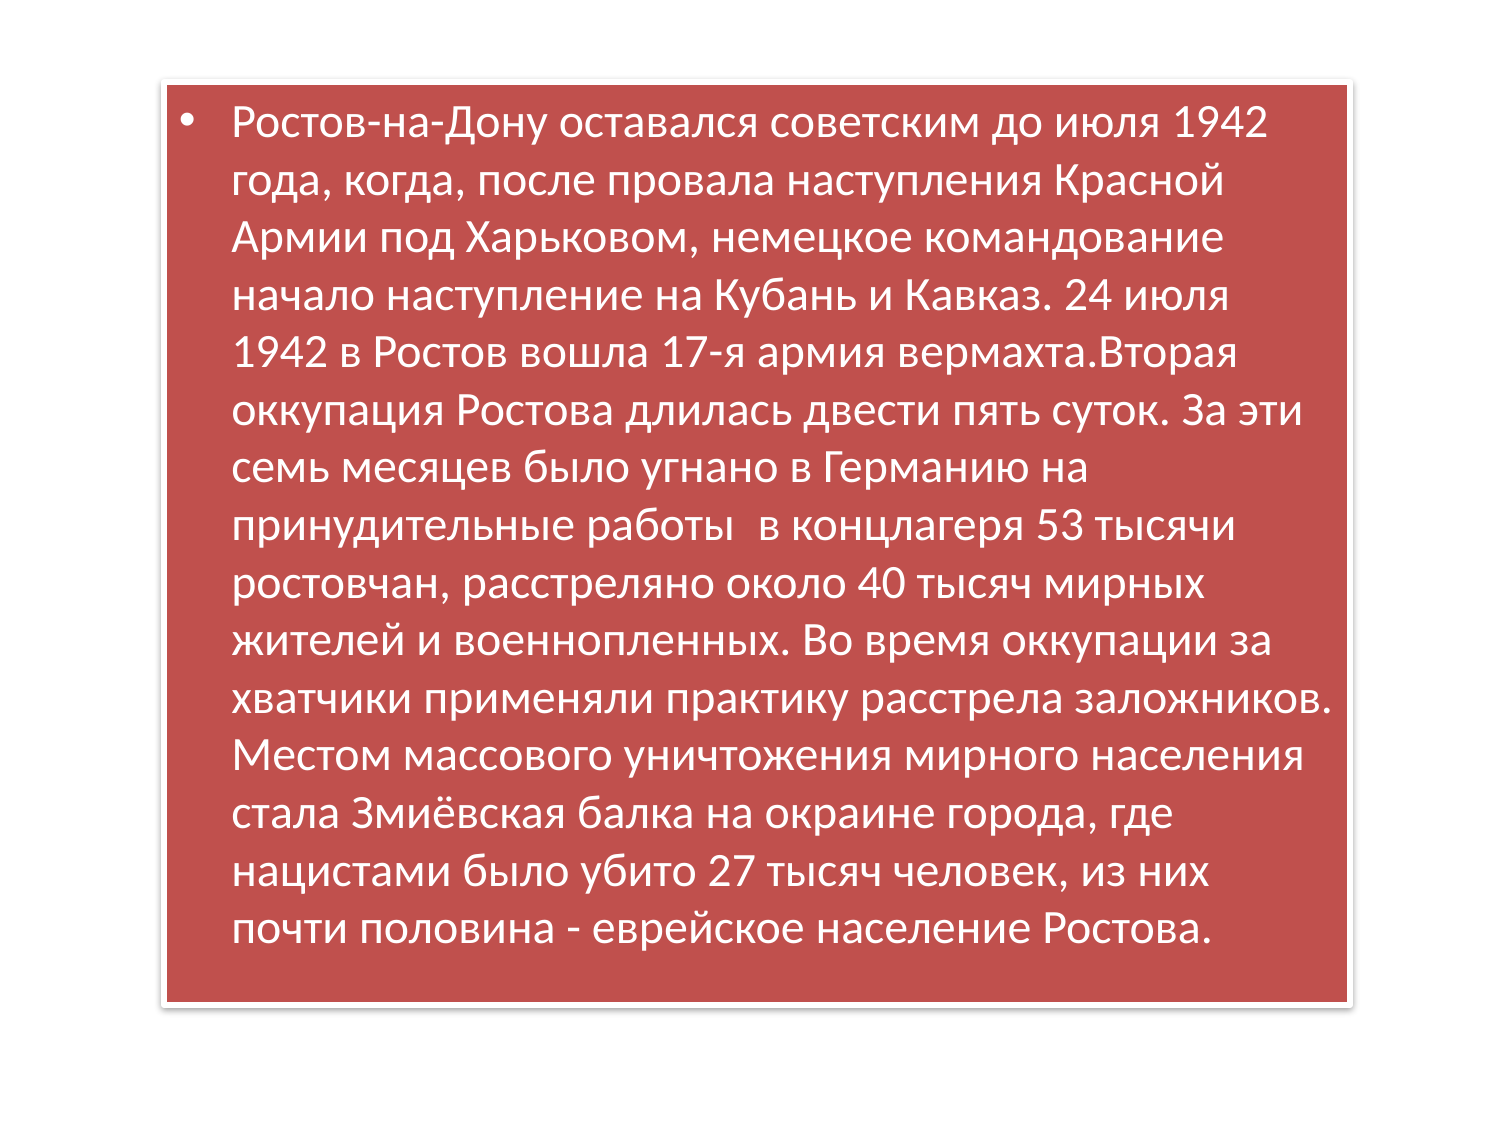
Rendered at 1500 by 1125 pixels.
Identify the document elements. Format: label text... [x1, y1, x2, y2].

list Ростов-на-Дону оставался советским до июля 1942 года, когда, после провала наступления Красной Армии под Харьковом, немецкое командование начало наступление на Кубань и Кавказ. 24 июля 1942 в Ростов вошла 17-я армия вермахта.Вторая оккупация Ростова длилась двести пять суток. За эти семь месяцев было угнано в Германию на принудительные работы в концлагеря 53 тысячи ростовчан, расстреляно около 40 тысяч мирных жителей и военнопленных. Во время оккупации за­хватчики применяли практику расстре­ла заложников. Местом массового уничтожения мирного населения стала Змиёвская балка на окраине города, где нацистами было убито 27 тысяч человек, из них почти половина - еврейское население Ростова. [161, 79, 1353, 1008]
